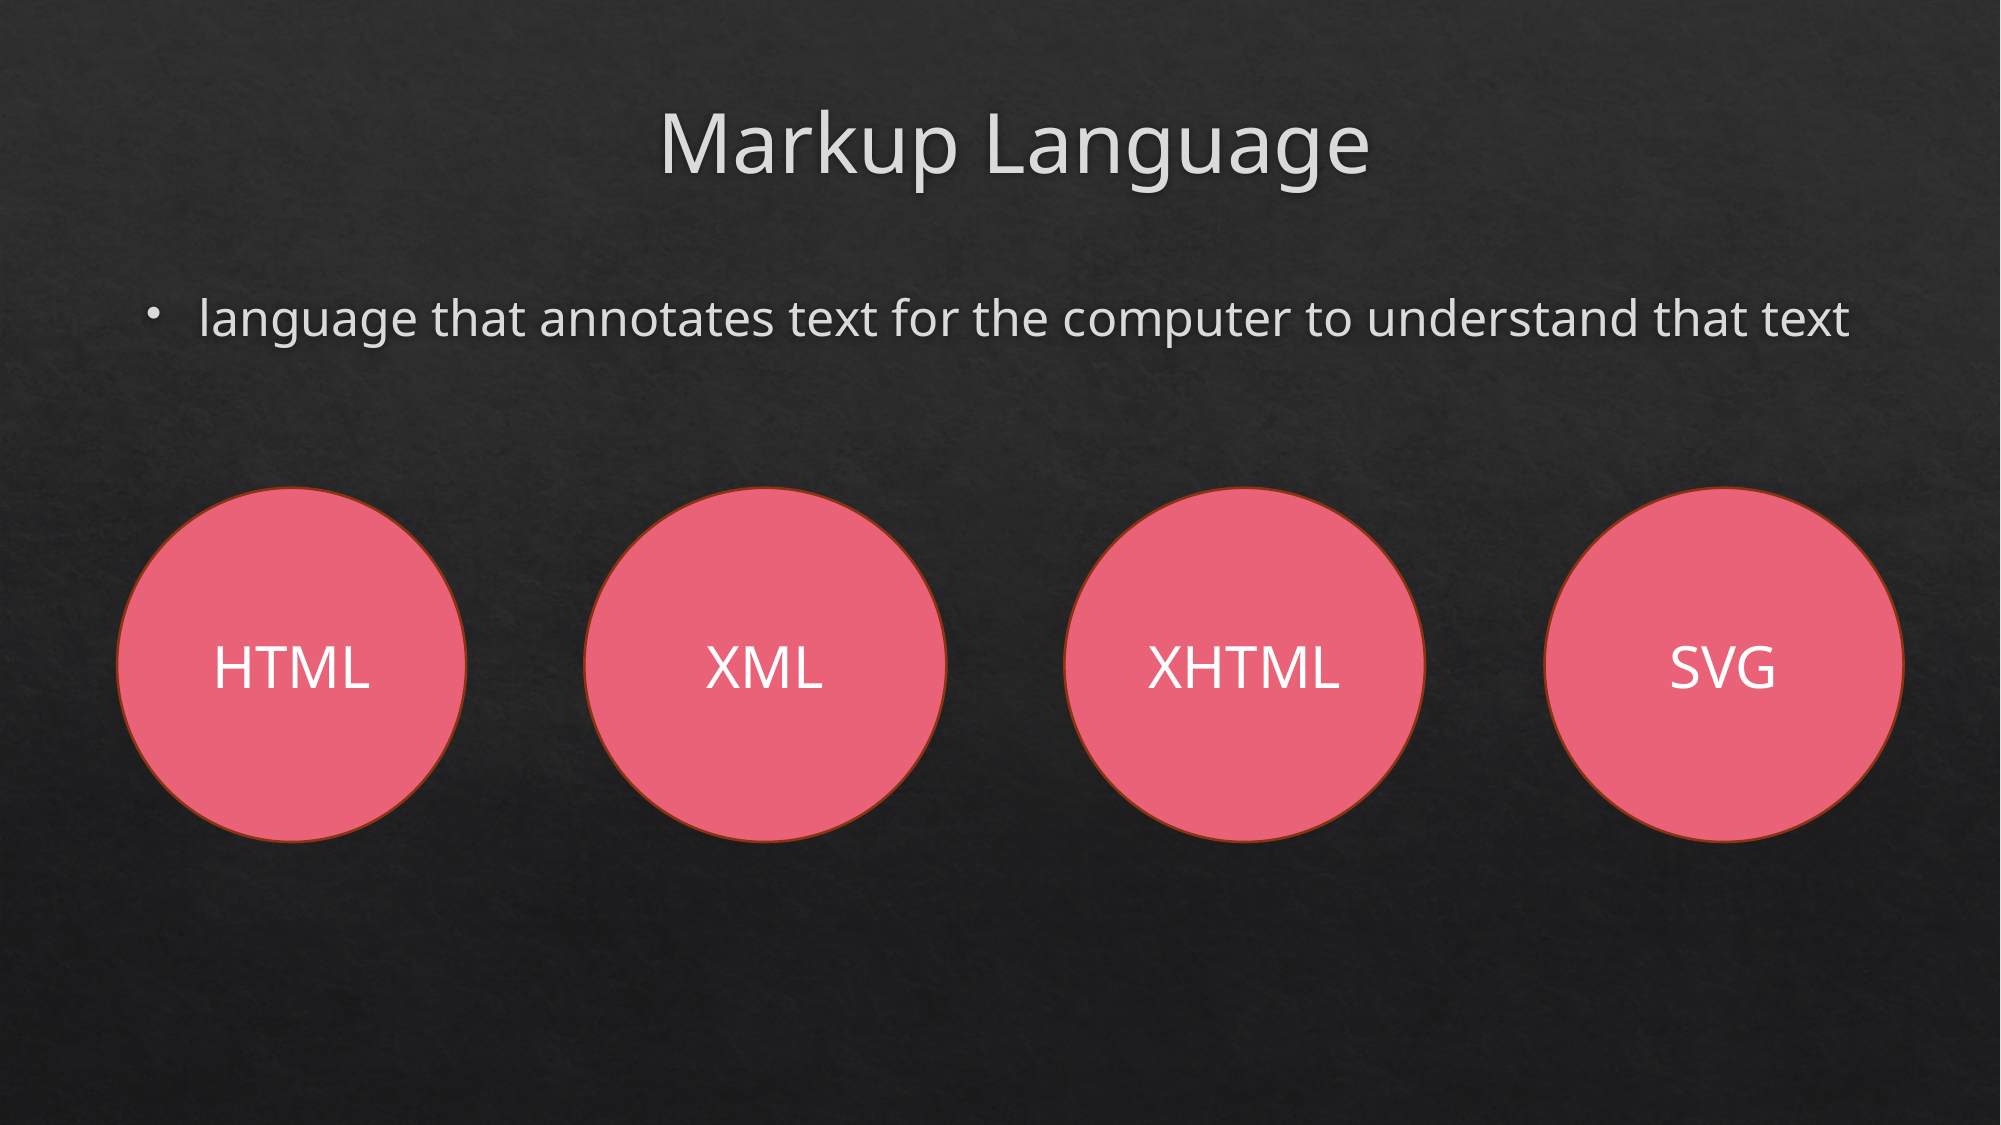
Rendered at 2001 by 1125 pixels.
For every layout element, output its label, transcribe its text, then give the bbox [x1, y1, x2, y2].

text_box HTML [115, 486, 468, 844]
list language that annotates text for the computer to understand that text [126, 279, 1904, 374]
text_box XML [582, 486, 948, 844]
text_box SVG [1543, 486, 1905, 844]
title Markup Language [165, 60, 1865, 220]
text_box XHTML [1063, 486, 1427, 844]
